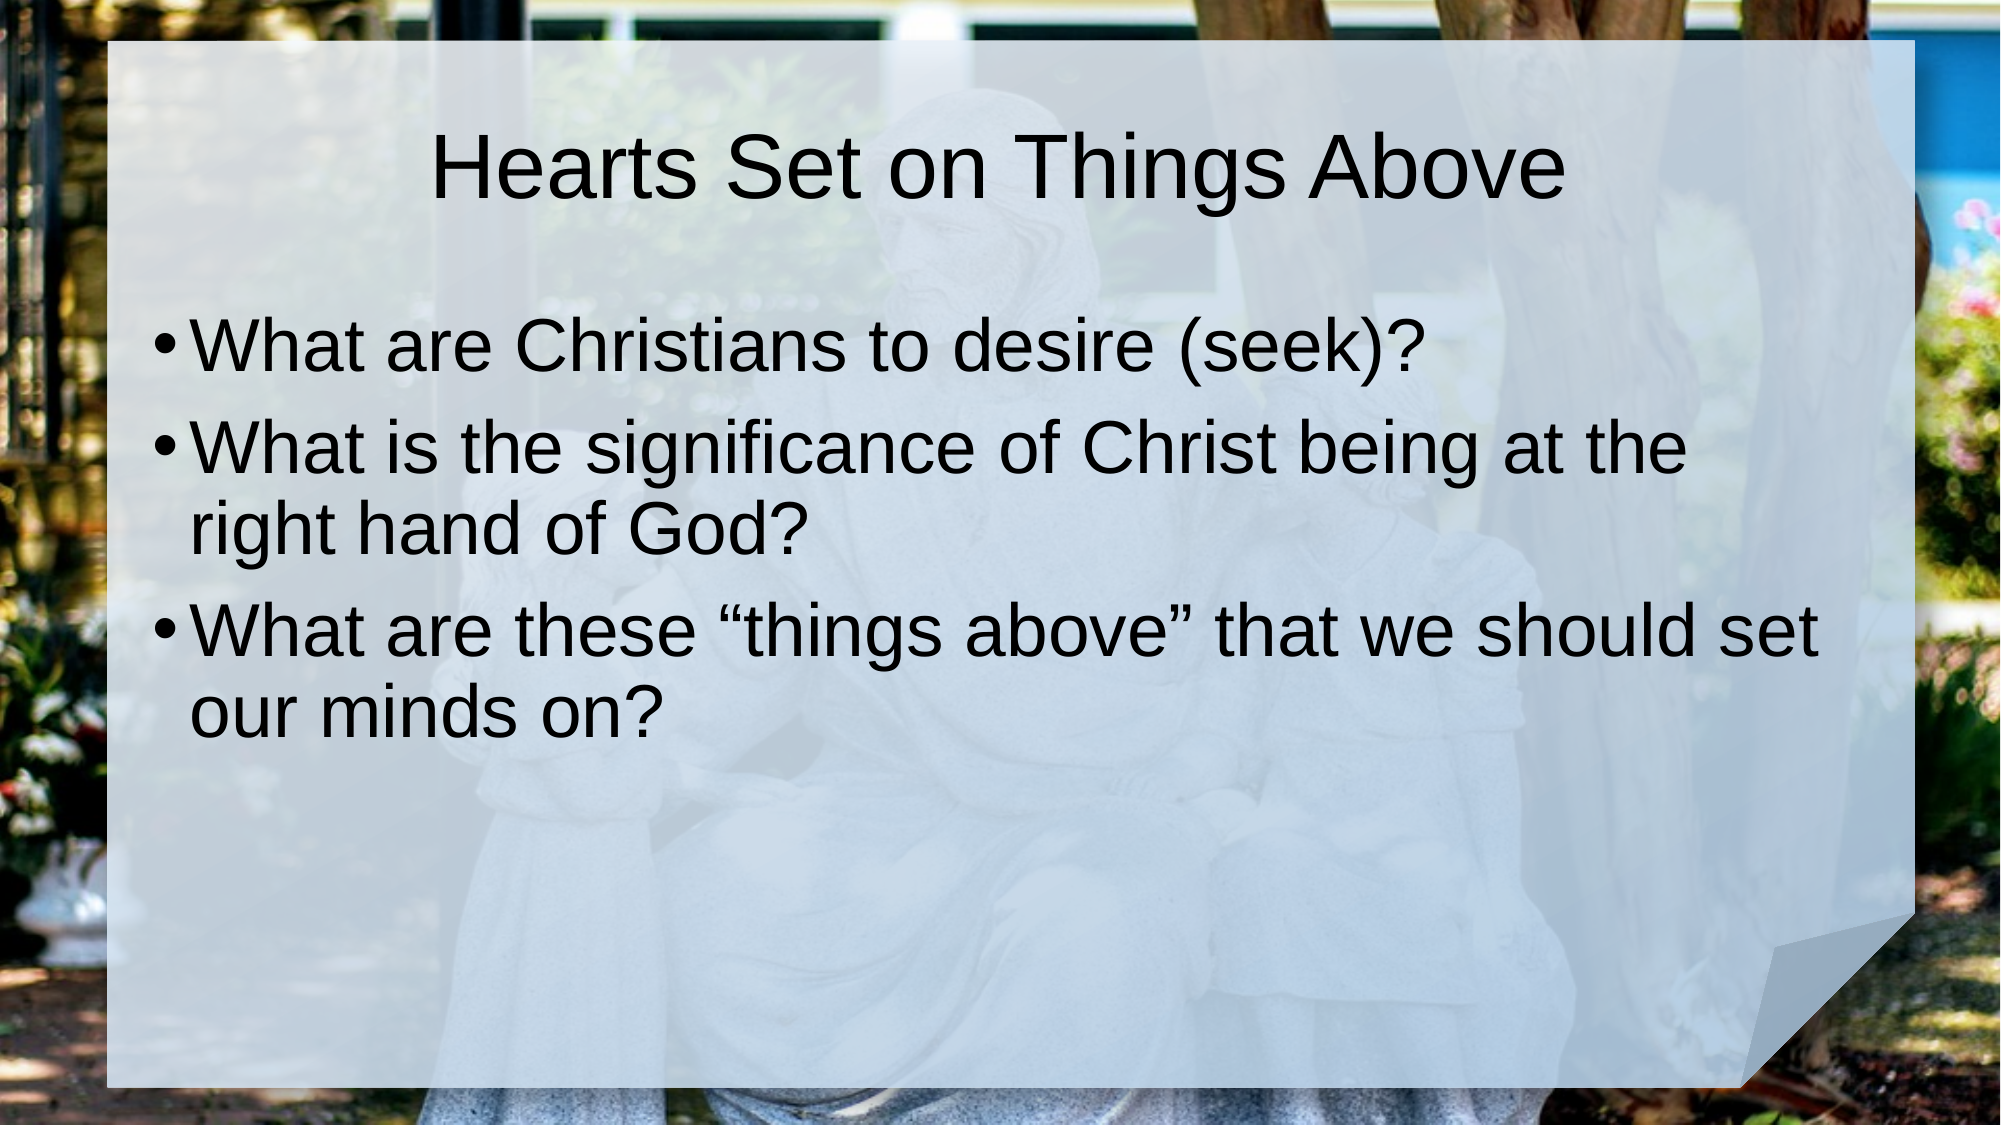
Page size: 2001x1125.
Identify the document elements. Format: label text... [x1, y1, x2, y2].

title Hearts Set on Things Above [137, 59, 1863, 278]
picture [0, 0, 2001, 1125]
list What are Christians to desire (seek)? What is the significance of Christ being at the right hand of God? What are these “things above” that we should set our minds on? [137, 299, 1863, 1014]
